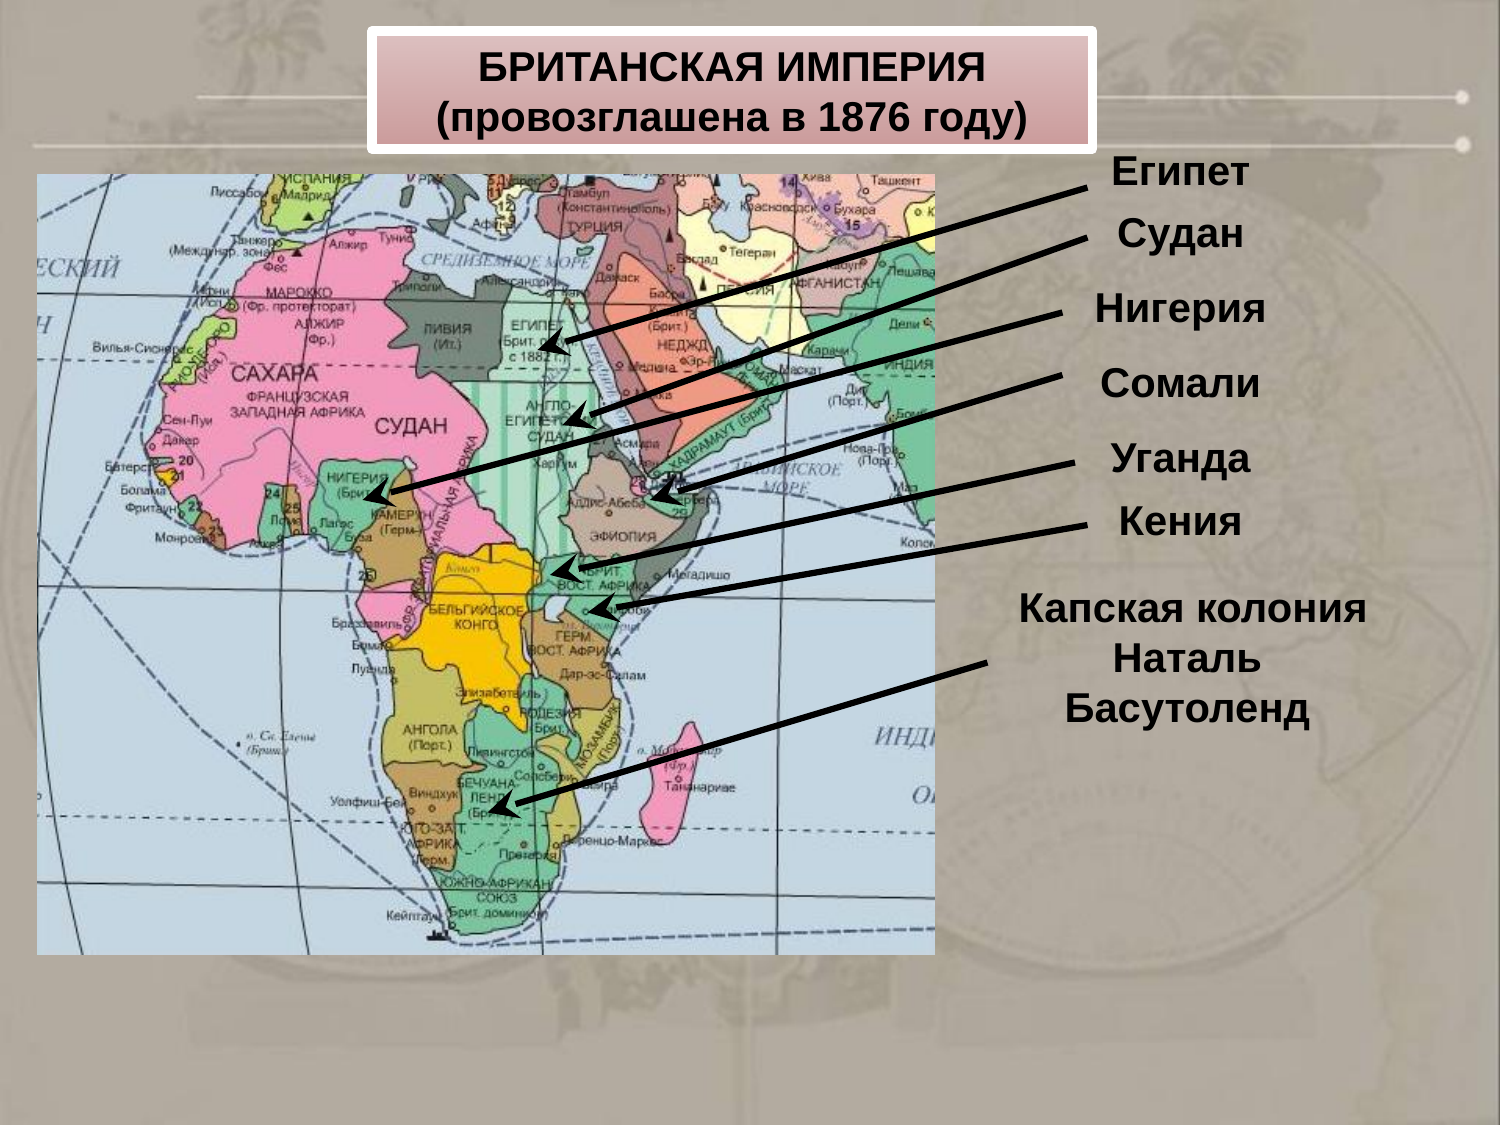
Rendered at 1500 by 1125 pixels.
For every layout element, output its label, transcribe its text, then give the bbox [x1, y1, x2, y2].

picture [0, 0, 1500, 1125]
text_box Египет [887, 137, 1463, 199]
text_box Уганда [938, 424, 1463, 487]
text_box Судан [938, 199, 1463, 263]
text_box БРИТАНСКАЯ ИМПЕРИЯ (провозглашена в 1876 году) [370, 29, 1095, 151]
text_box Сомали [938, 349, 1463, 413]
text_box Капская колония Наталь Басутоленд [938, 624, 1475, 688]
text_box Нигерия [938, 274, 1463, 338]
text_box Кения [938, 487, 1463, 550]
